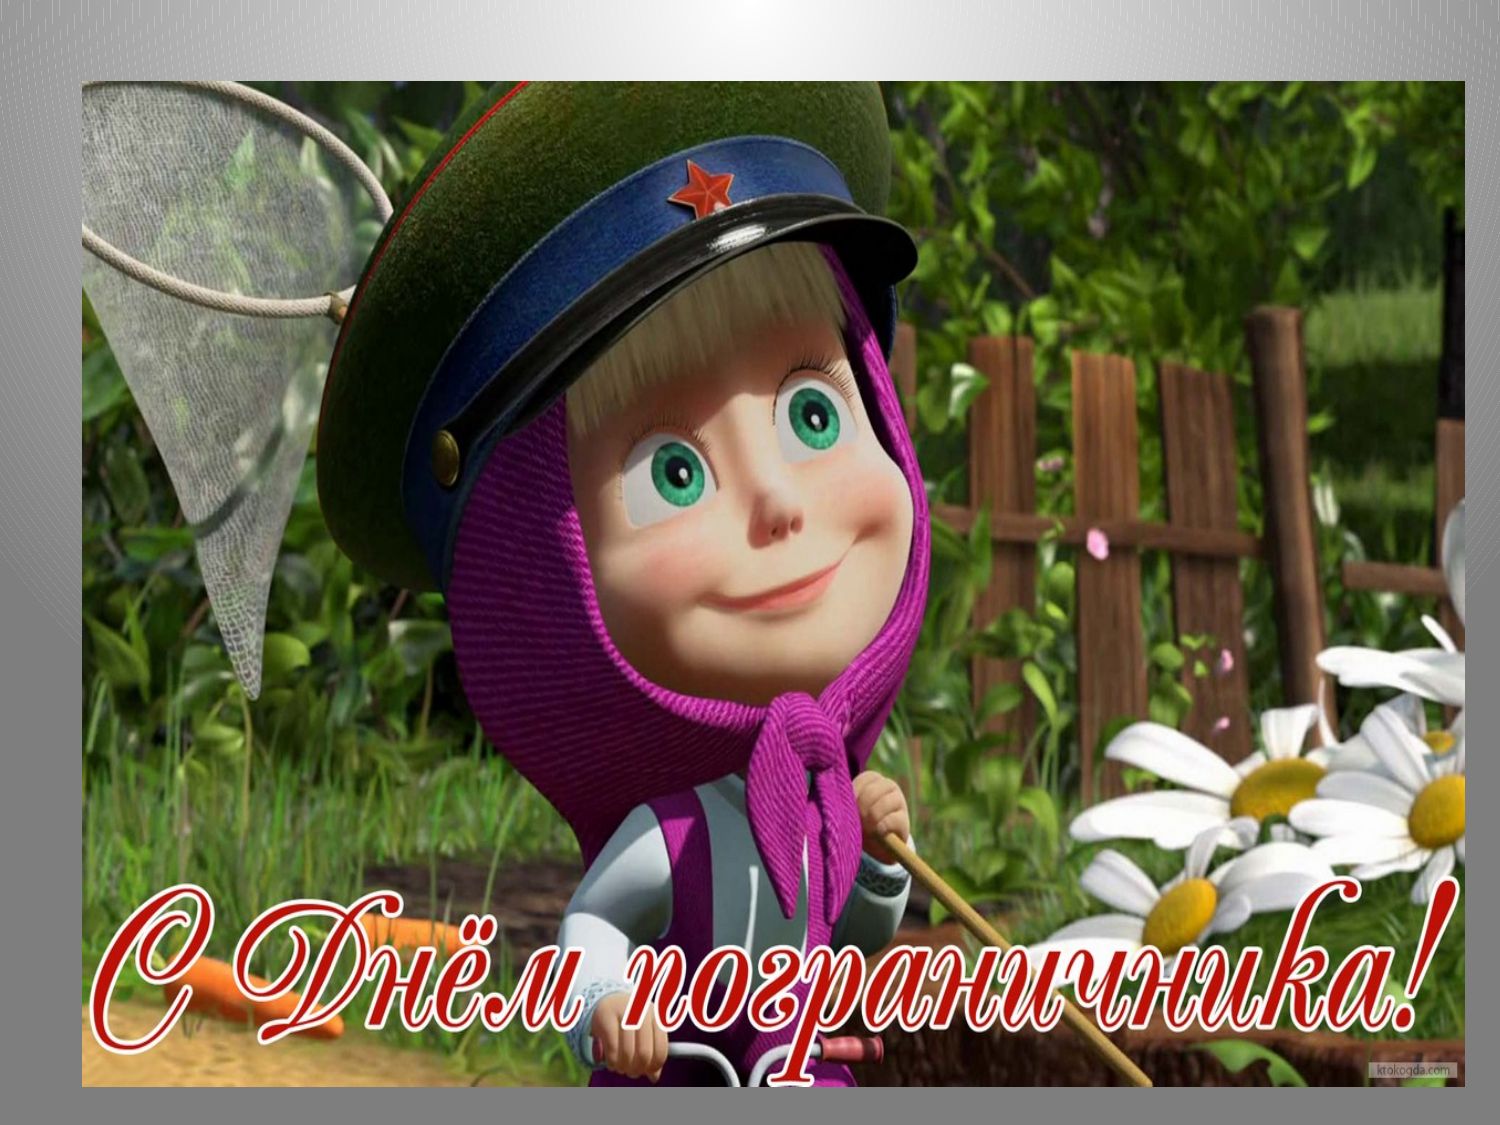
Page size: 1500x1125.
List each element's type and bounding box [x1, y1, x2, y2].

list [81, 81, 1466, 1088]
